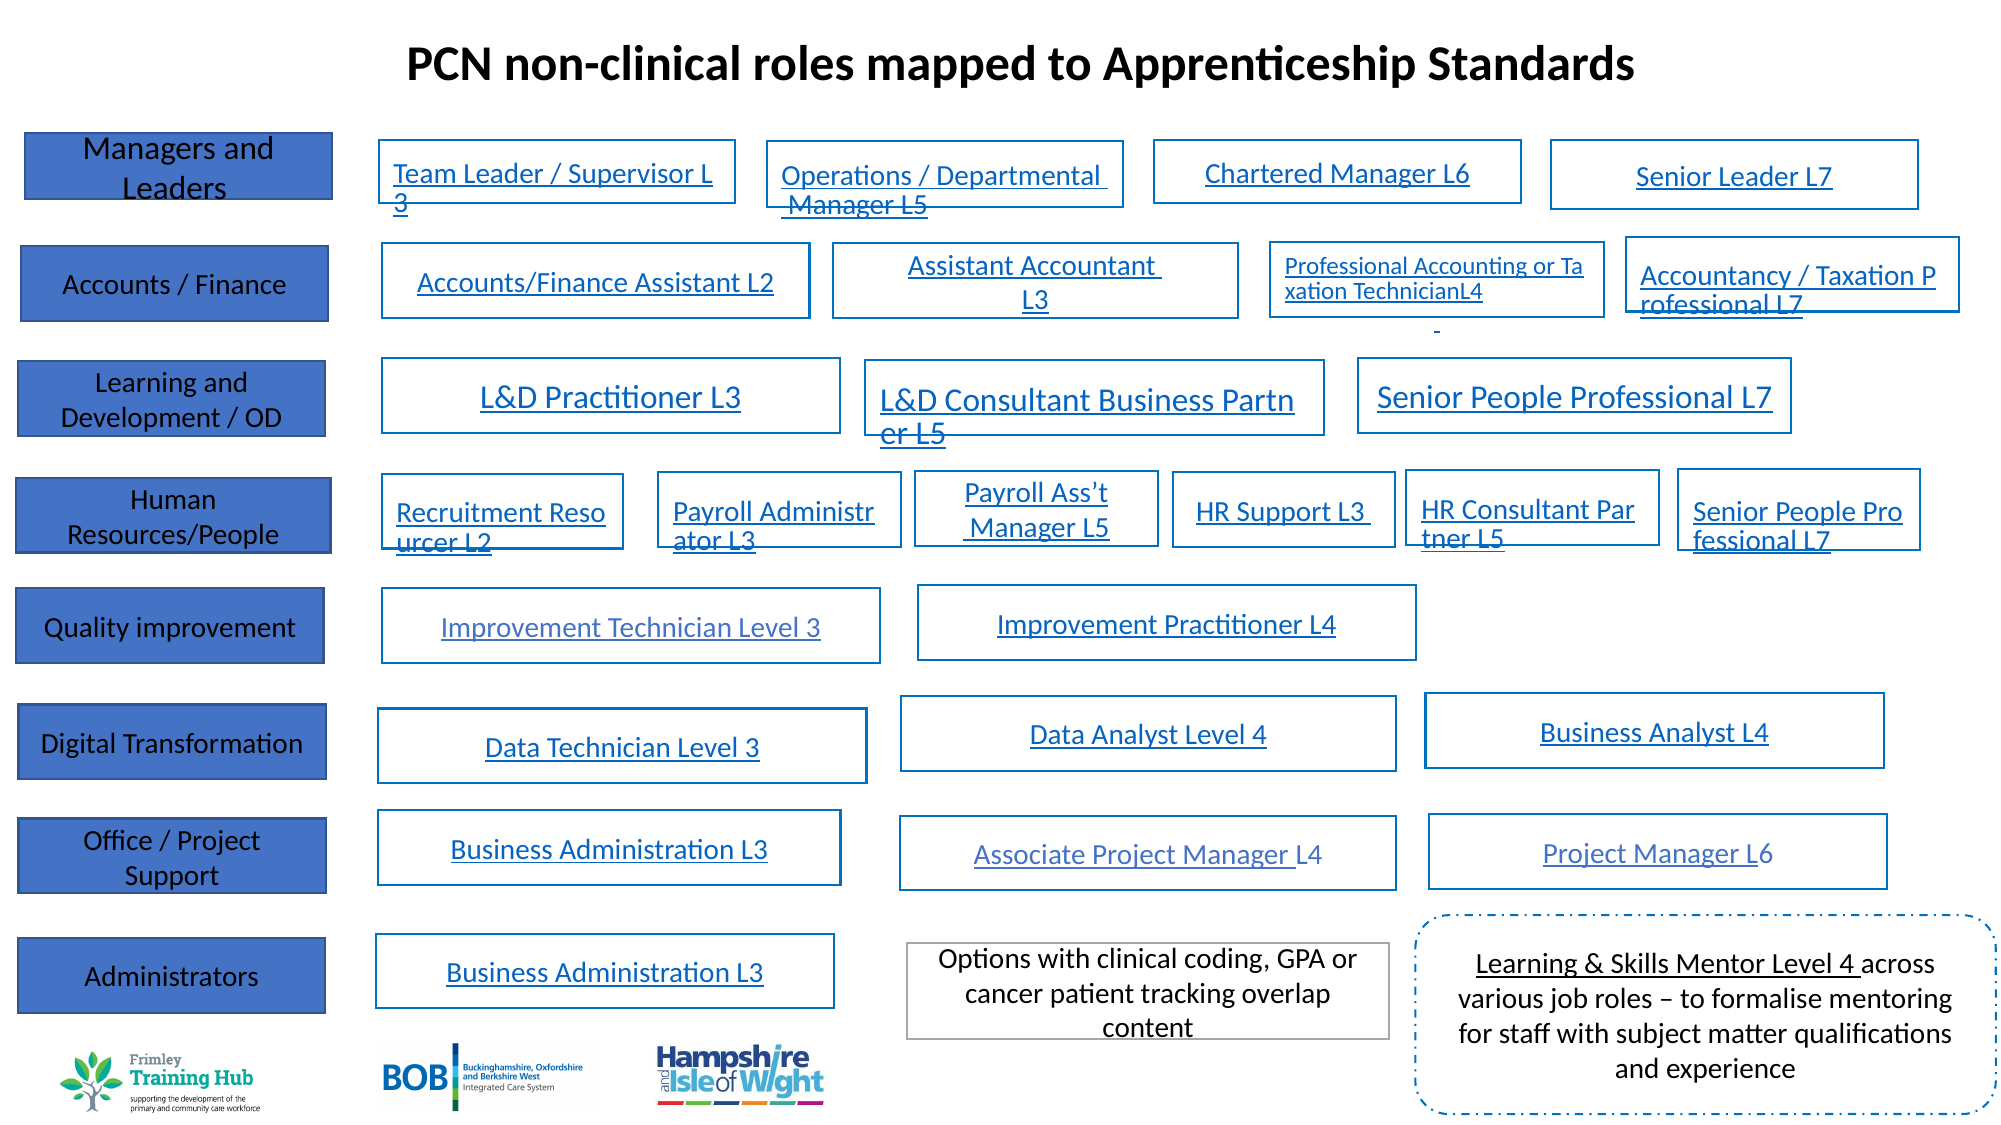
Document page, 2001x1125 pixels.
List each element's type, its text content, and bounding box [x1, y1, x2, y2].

text_box Quality improvement [15, 587, 325, 664]
text_box L&D Consultant Business Partner L5 [864, 359, 1325, 436]
text_box Operations / Departmental Manager L5 [766, 140, 1124, 208]
text_box Business Administration L3 [377, 809, 842, 886]
text_box Administrators [17, 937, 326, 1014]
text_box L&D Practitioner L3 [381, 357, 841, 434]
text_box Improvement Practitioner L4 [917, 584, 1417, 661]
text_box Managers and Leaders [24, 132, 333, 200]
text_box HR Support L3 [1172, 471, 1396, 548]
text_box Project Manager L6 [1428, 813, 1888, 890]
text_box Team Leader / Supervisor L3 [378, 139, 736, 204]
picture [378, 1040, 600, 1114]
text_box Learning and Development / OD [17, 360, 326, 437]
text_box Improvement Technician Level 3 [381, 587, 881, 664]
text_box Data Technician Level 3 [377, 707, 868, 784]
text_box PCN non-clinical roles mapped to Apprenticeship Standards [279, 22, 1764, 98]
text_box Options with clinical coding, GPA or cancer patient tracking overlap content [906, 942, 1390, 1040]
text_box Senior Leader L7 [1550, 139, 1919, 210]
text_box Chartered Manager L6 [1153, 139, 1522, 204]
text_box Assistant Accountant L3 [832, 242, 1239, 319]
text_box Accountancy / Taxation Professional L7 [1625, 236, 1960, 313]
picture [58, 1050, 261, 1114]
text_box Professional Accounting or Taxation TechnicianL4 [1269, 241, 1605, 318]
text_box Payroll Ass’t Manager L5 [914, 470, 1159, 547]
text_box Digital Transformation [17, 703, 327, 780]
text_box Payroll Administrator L3 [657, 471, 902, 548]
text_box Data Analyst Level 4 [900, 695, 1397, 772]
text_box HR Consultant Partner L5 [1405, 469, 1660, 546]
text_box Associate Project Manager L4 [899, 815, 1397, 891]
text_box Accounts / Finance [20, 245, 329, 322]
text_box Senior People Professional L7 [1357, 357, 1792, 434]
text_box Learning & Skills Mentor Level 4 across various job roles – to formalise mentoring for staff with subject matter qualifications and experience [1414, 914, 1997, 1116]
text_box Human Resources/People [15, 477, 332, 554]
text_box Senior People Professional L7 [1677, 468, 1921, 551]
text_box Business Administration L3 [375, 933, 835, 1009]
text_box Business Analyst L4 [1424, 692, 1885, 769]
text_box Recruitment Resourcer L2 [381, 473, 624, 550]
picture [650, 1033, 833, 1116]
text_box Accounts/Finance Assistant L2 [381, 242, 811, 319]
text_box Office / Project Support [17, 817, 327, 894]
